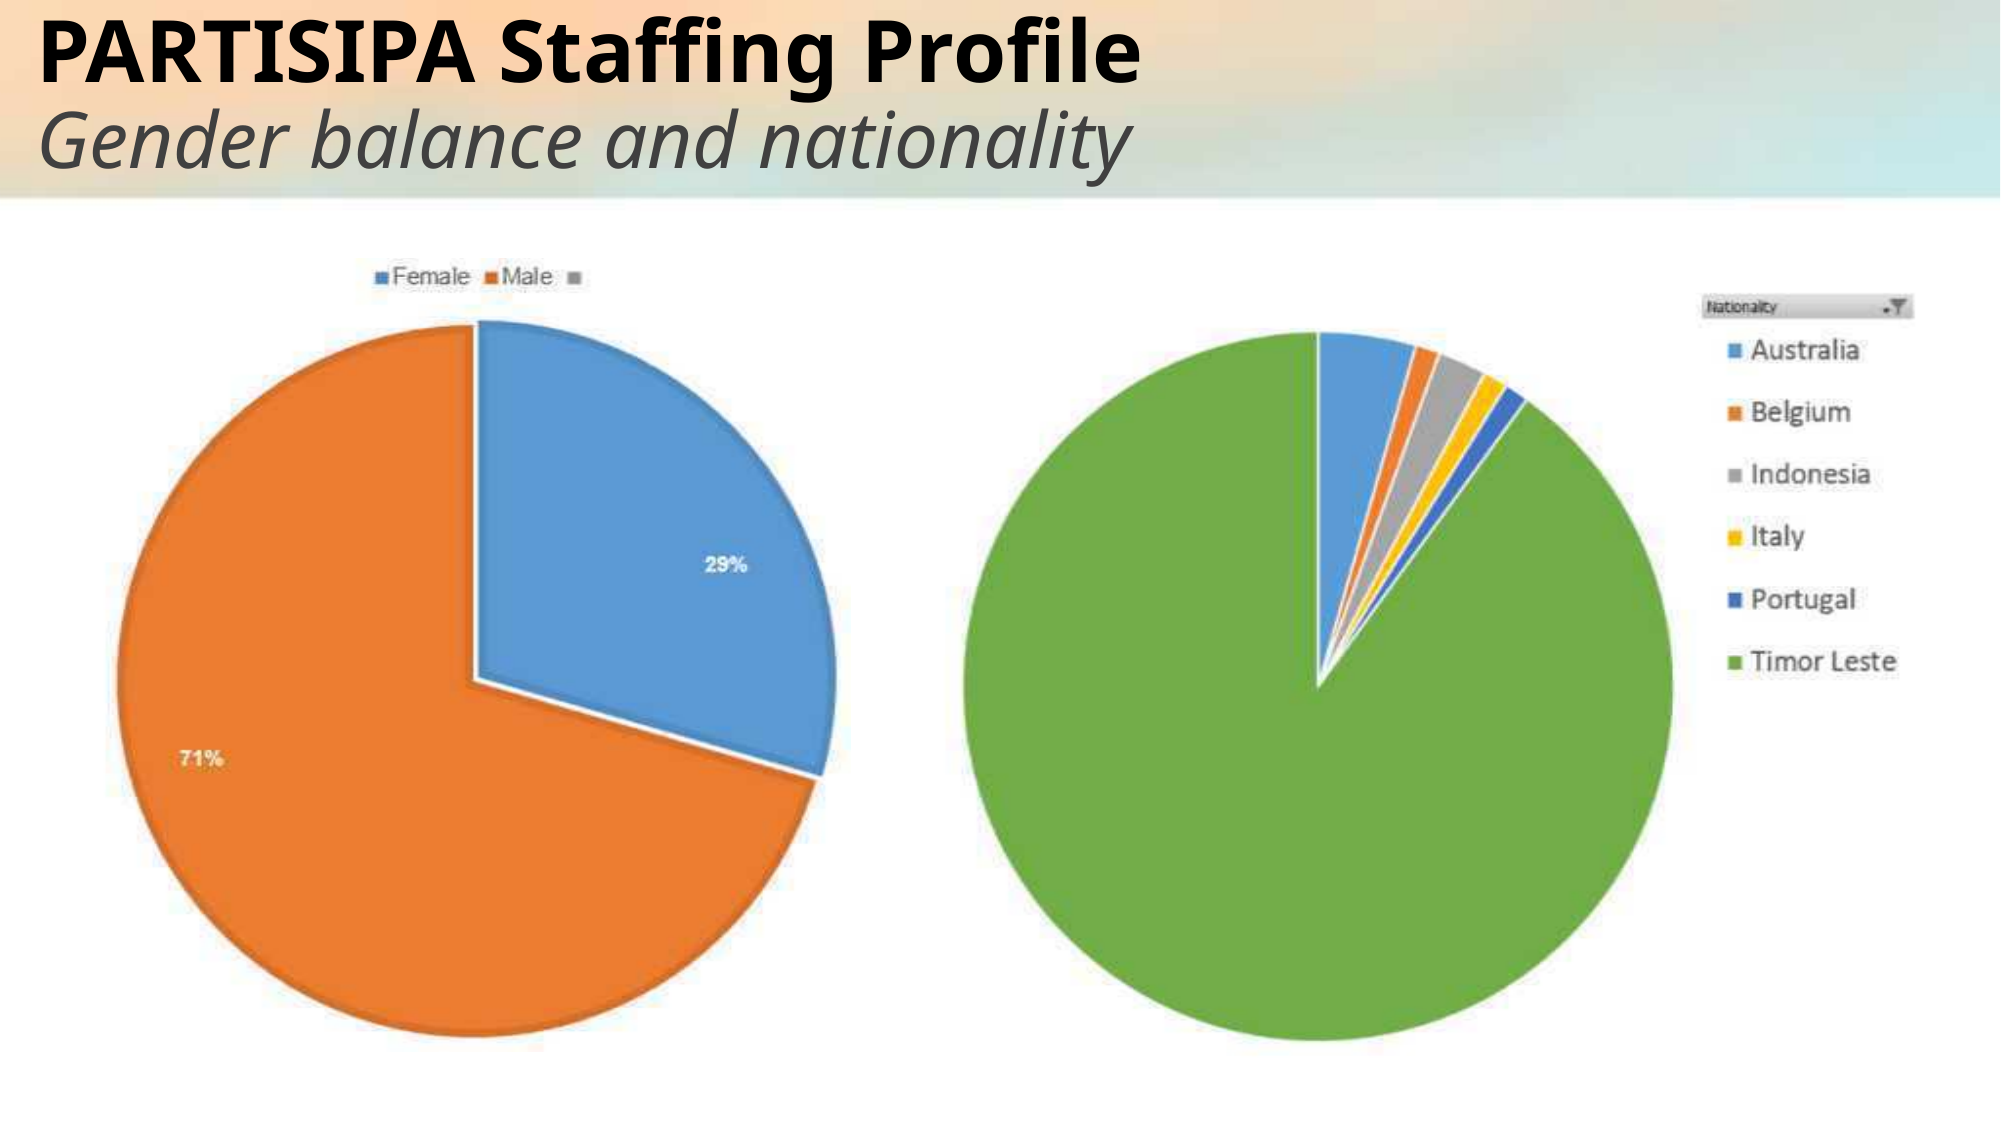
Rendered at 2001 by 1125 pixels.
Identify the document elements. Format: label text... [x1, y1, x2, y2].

title PARTISIPA Staffing Profile Gender balance and nationality [21, 0, 1934, 194]
picture [0, 0, 2001, 1125]
